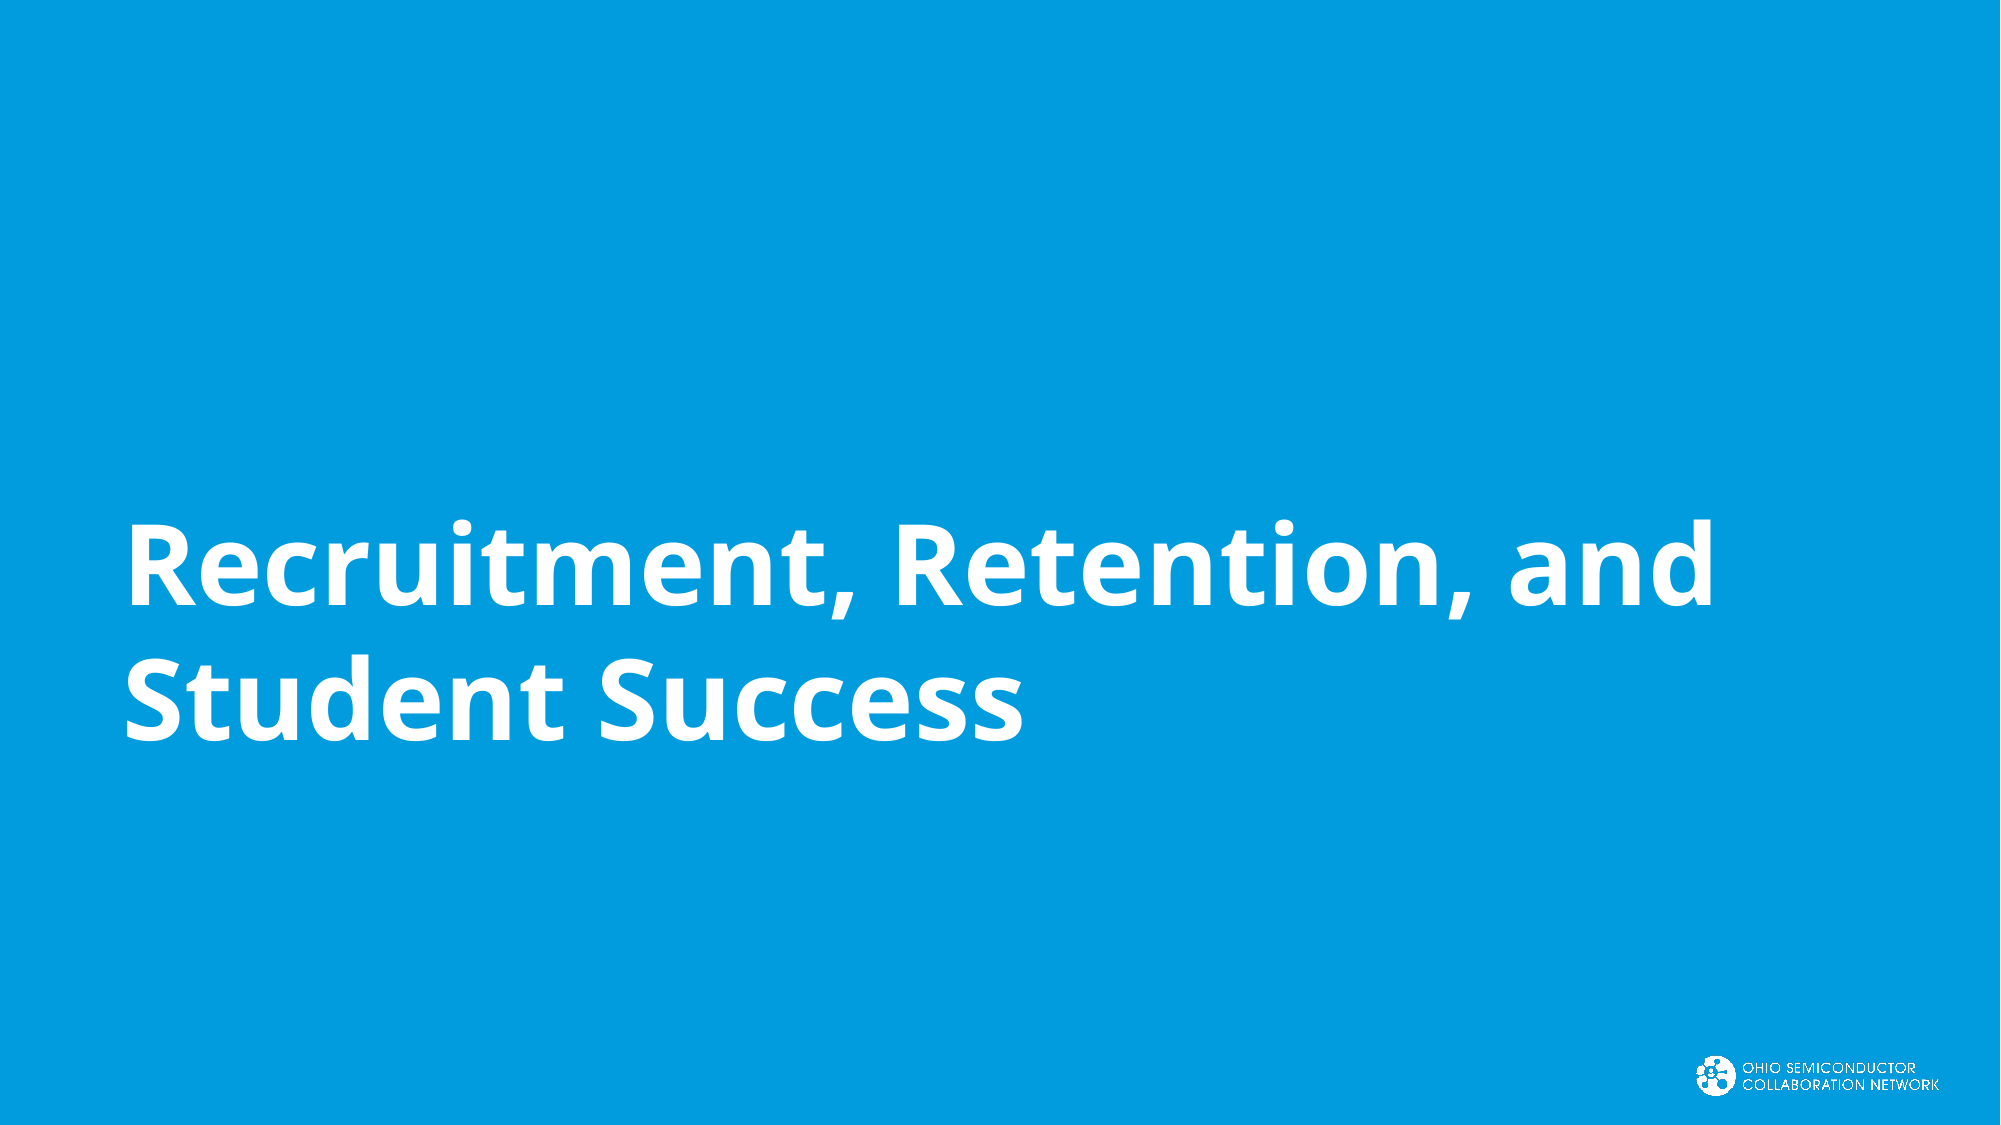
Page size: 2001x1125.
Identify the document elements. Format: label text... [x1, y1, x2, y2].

picture [1697, 1067, 1704, 1074]
text_box Recruitment, Retention, and Student Success [122, 401, 1878, 763]
picture [1697, 1076, 1707, 1088]
picture [1703, 1056, 1735, 1095]
